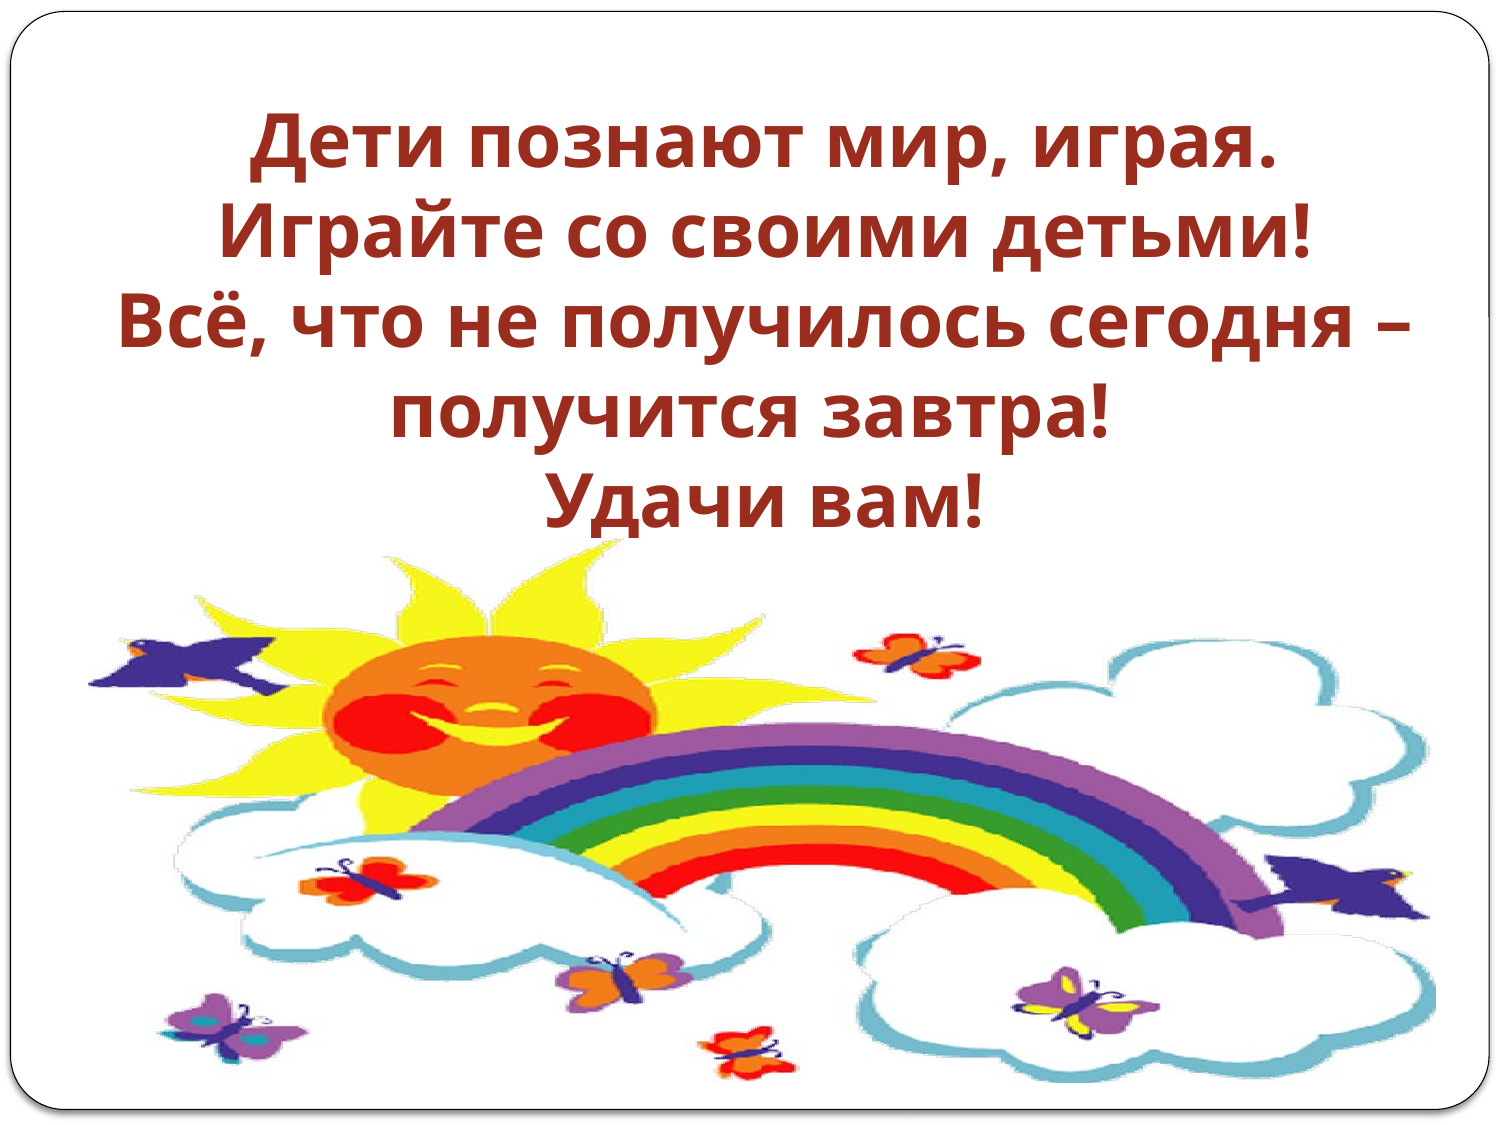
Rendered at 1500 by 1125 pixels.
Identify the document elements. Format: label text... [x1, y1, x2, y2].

picture [88, 538, 1436, 1083]
text_box Дети познают мир, играя. Играйте со своими детьми! Всё, что не получилось сегодня – получится завтра! Удачи вам! [0, 84, 1500, 550]
